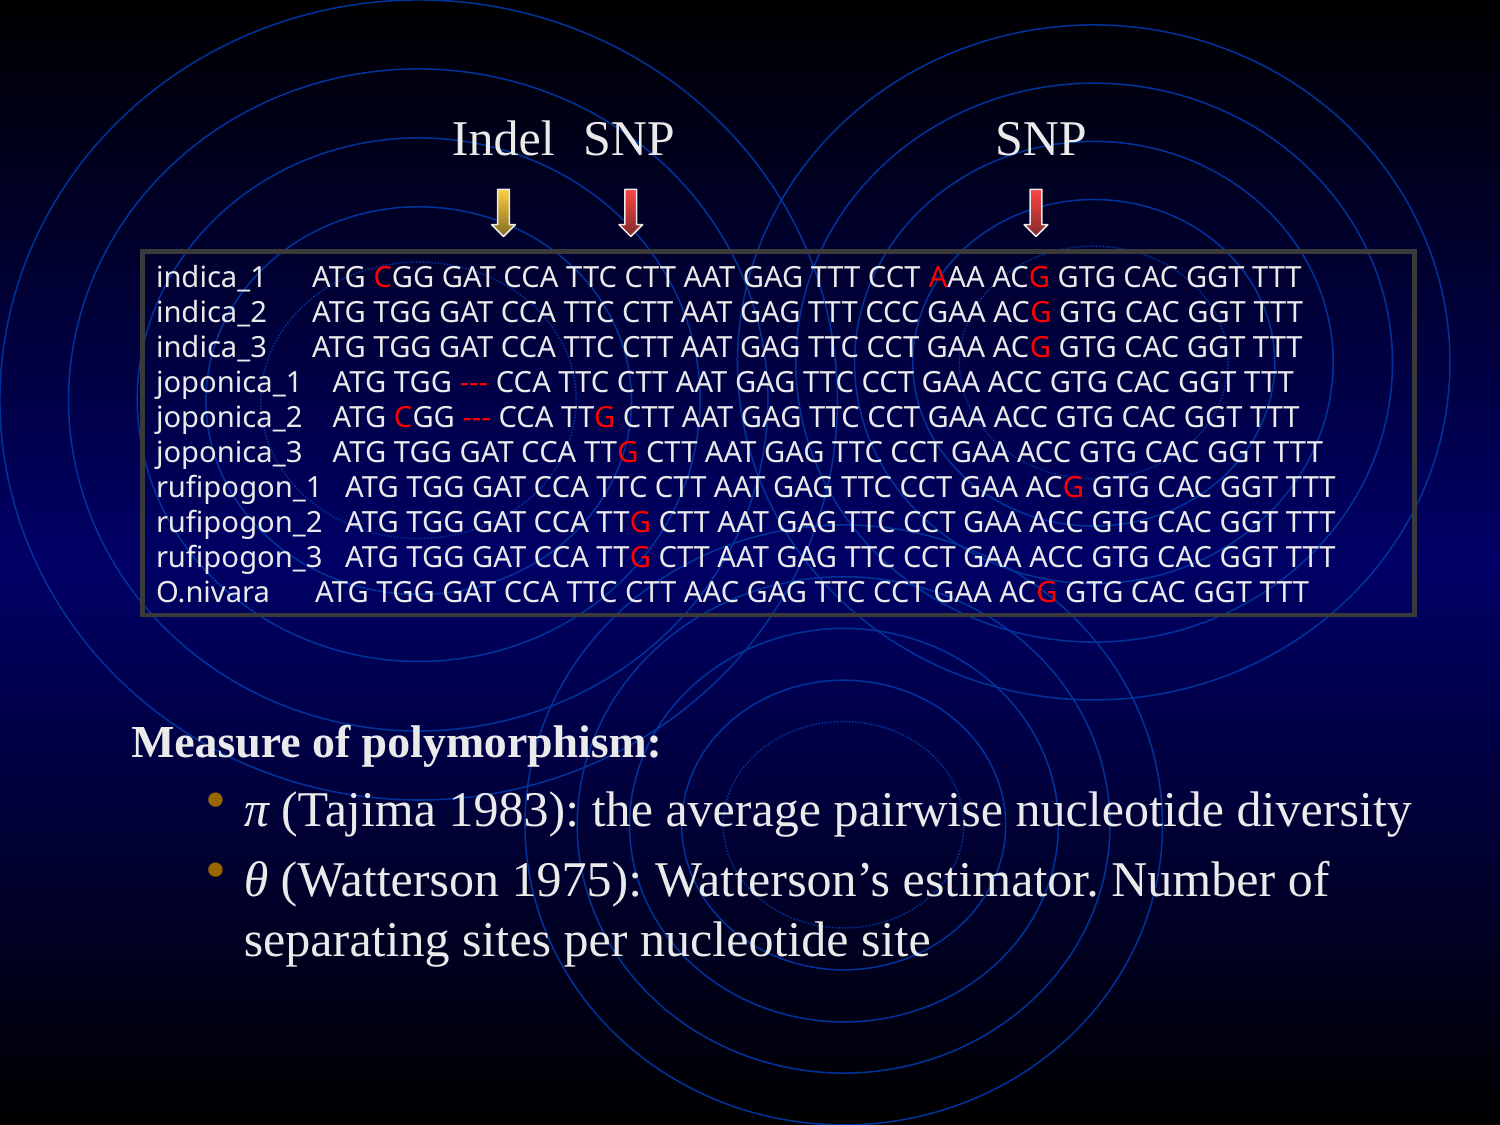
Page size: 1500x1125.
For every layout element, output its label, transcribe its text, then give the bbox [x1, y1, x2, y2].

text_box SNP [980, 97, 1103, 173]
text_box [1024, 189, 1048, 237]
text_box [619, 189, 643, 237]
list Measure of polymorphism: π (Tajima 1983): the average pairwise nucleotide diversity θ (Watterson 1975): Watterson’s estimator. Number of separating sites per nucleotide site [40, 703, 1439, 1026]
text_box [491, 189, 516, 237]
text_box SNP [568, 97, 691, 173]
text_box indica_1 ATG CGG GAT CCA TTC CTT AAT GAG TTT CCT AAA ACG GTG CAC GGT TTT indica_2 ATG TGG GAT CCA TTC CTT AAT GAG TTT CCC GAA ACG GTG CAC GGT TTT indica_3 ATG TGG GAT CCA TTC CTT AAT GAG TTC CCT GAA ACG GTG CAC GGT TTT joponica_1 ATG TGG --- CCA TTC CTT AAT GAG TTC CCT GAA ACC GTG CAC GGT TTT joponica_2 ATG CGG --- CCA TTG CTT AAT GAG TTC CCT GAA ACC GTG CAC GGT TTT joponica_3 ATG TGG GAT CCA TTG CTT AAT GAG TTC CCT GAA ACC GTG CAC GGT TTT rufipogon_1 ATG TGG GAT CCA TTC CTT AAT GAG TTC CCT GAA ACG GTG CAC GGT TTT rufipogon_2 ATG TGG GAT CCA TTG CTT AAT GAG TTC CCT GAA ACC GTG CAC GGT TTT rufipogon_3 ATG TGG GAT CCA TTG CTT AAT GAG TTC CCT GAA ACC GTG CAC GGT TTT O.nivara ATG TGG GAT CCA TTC CTT AAC GAG TTC CCT GAA ACG GTG CAC GGT TTT [142, 251, 1415, 615]
text_box Indel [437, 97, 568, 173]
